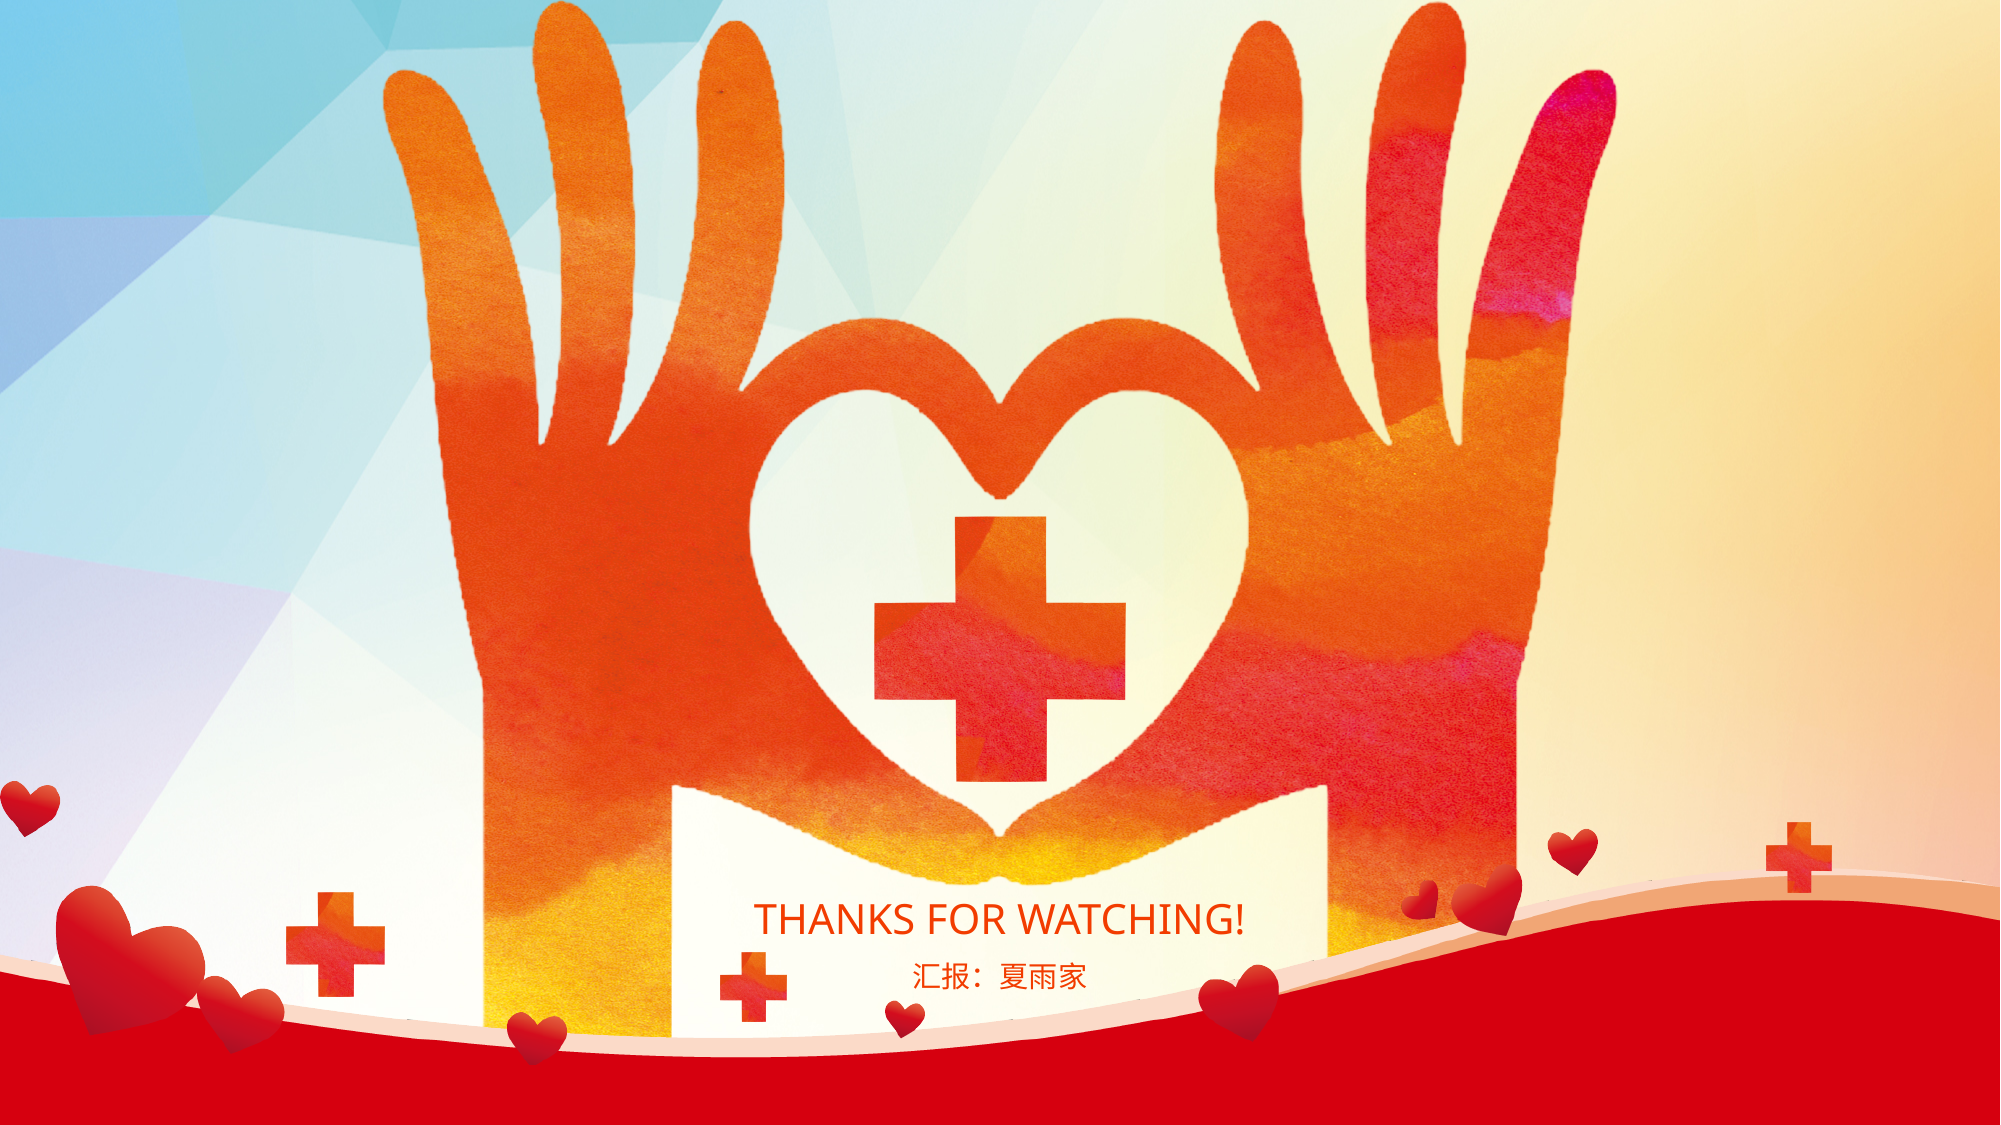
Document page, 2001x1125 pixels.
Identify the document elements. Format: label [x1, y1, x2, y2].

picture [0, 0, 2000, 781]
text_box [0, 781, 2000, 1125]
